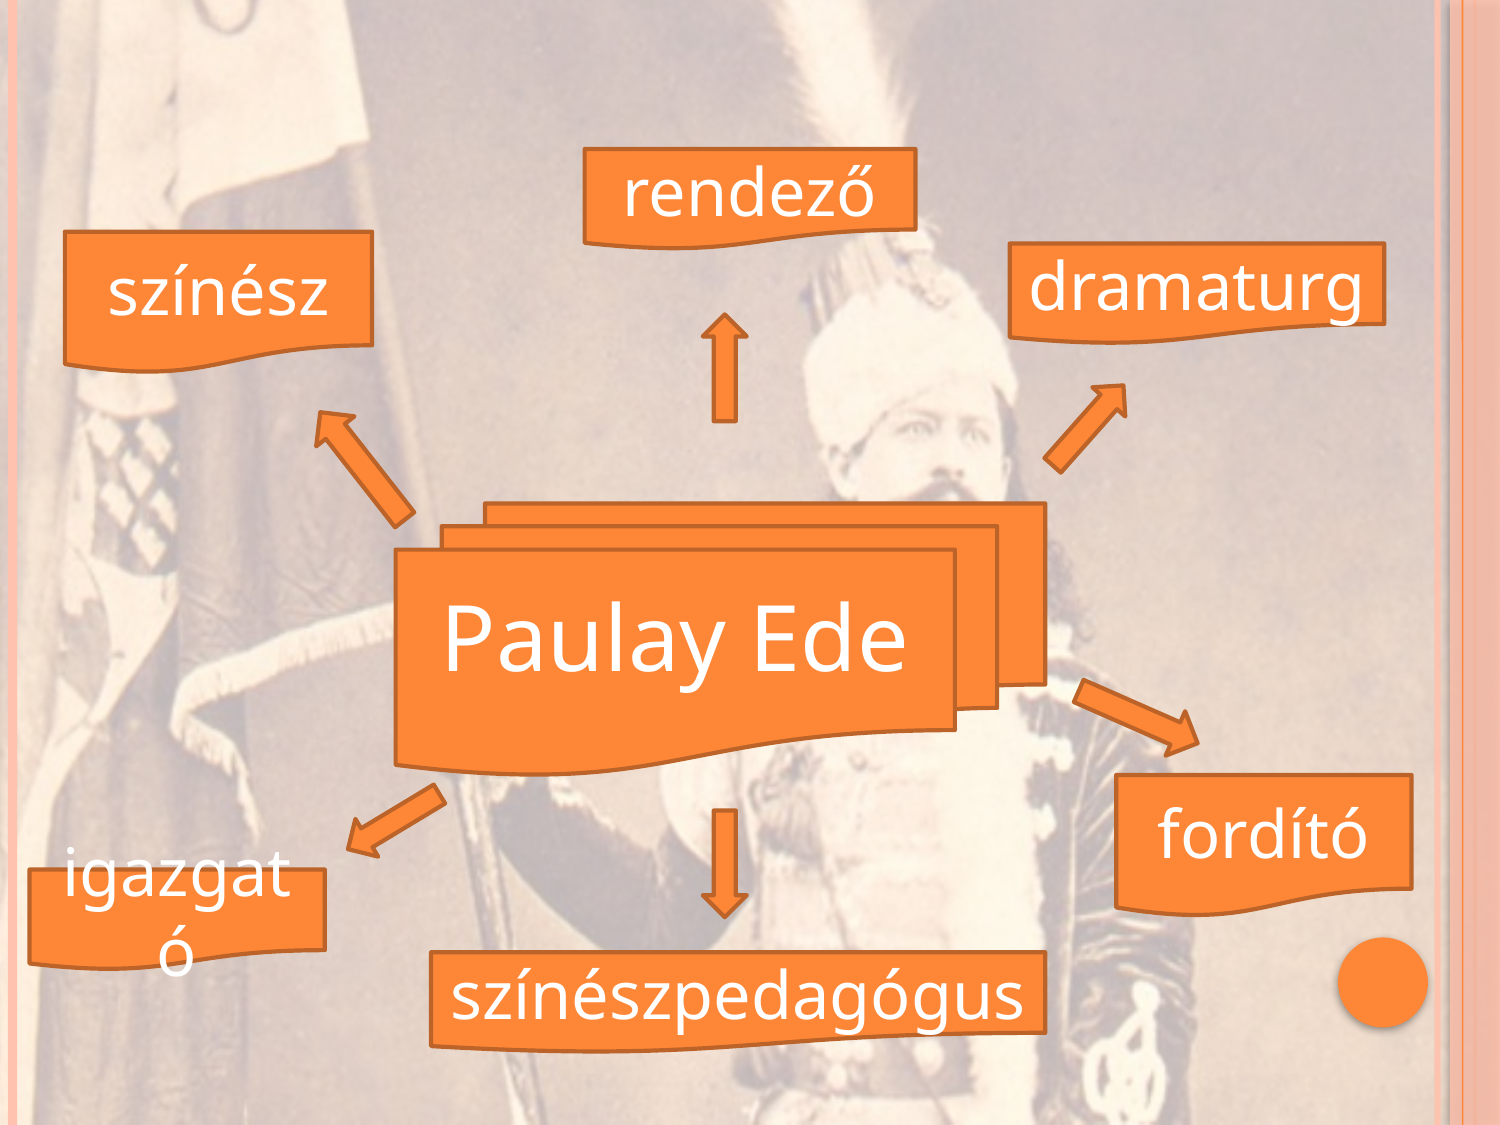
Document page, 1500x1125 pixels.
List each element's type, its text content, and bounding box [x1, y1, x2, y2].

text_box Paulay Ede [393, 501, 1048, 777]
text_box dramaturg [1007, 241, 1387, 345]
text_box [345, 782, 448, 859]
text_box fordító [1114, 772, 1414, 918]
text_box igazgató [27, 867, 327, 971]
text_box [1042, 383, 1128, 475]
text_box [1071, 677, 1200, 758]
text_box [314, 410, 417, 530]
text_box [700, 312, 749, 424]
text_box színész [62, 229, 375, 374]
text_box színészpedagógus [428, 950, 1048, 1054]
text_box rendező [582, 146, 918, 251]
text_box [700, 808, 749, 920]
